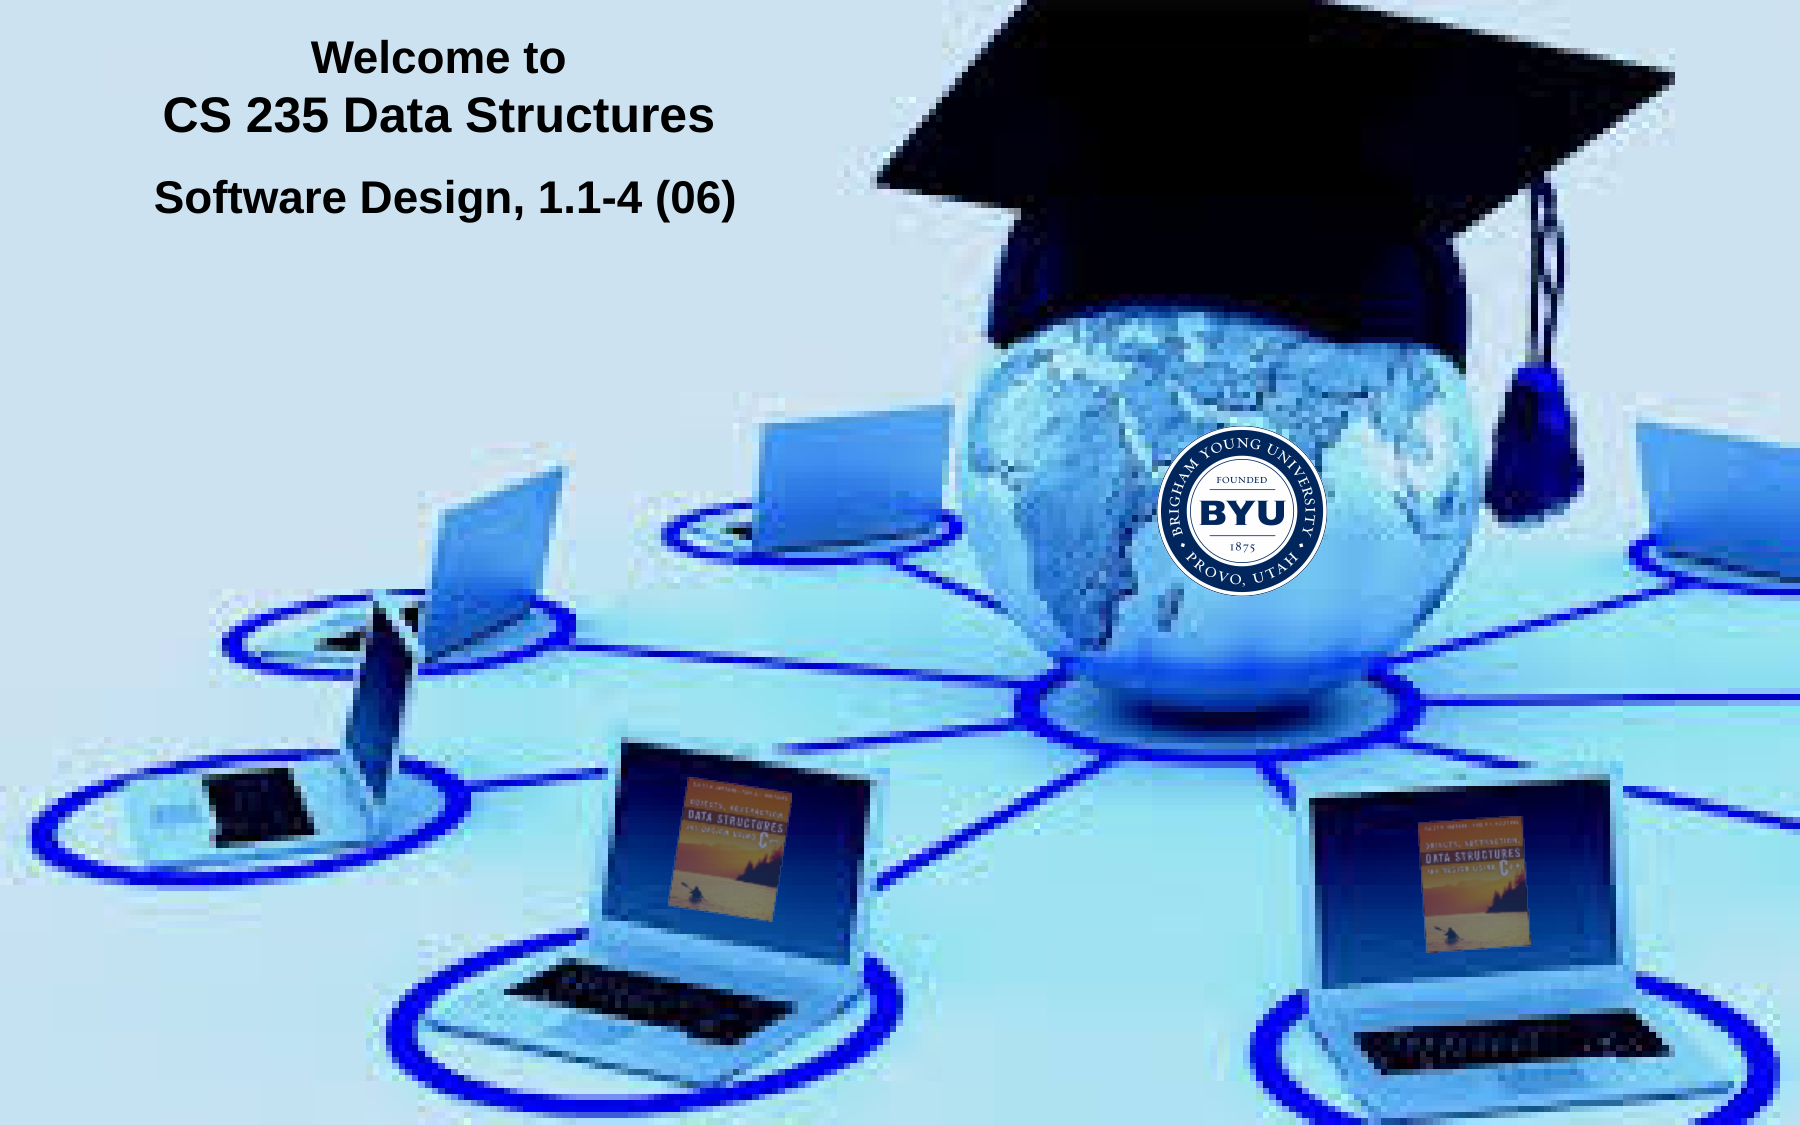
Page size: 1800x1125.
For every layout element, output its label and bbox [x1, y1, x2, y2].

picture [1155, 424, 1329, 599]
text_box [0, 0, 1800, 1125]
